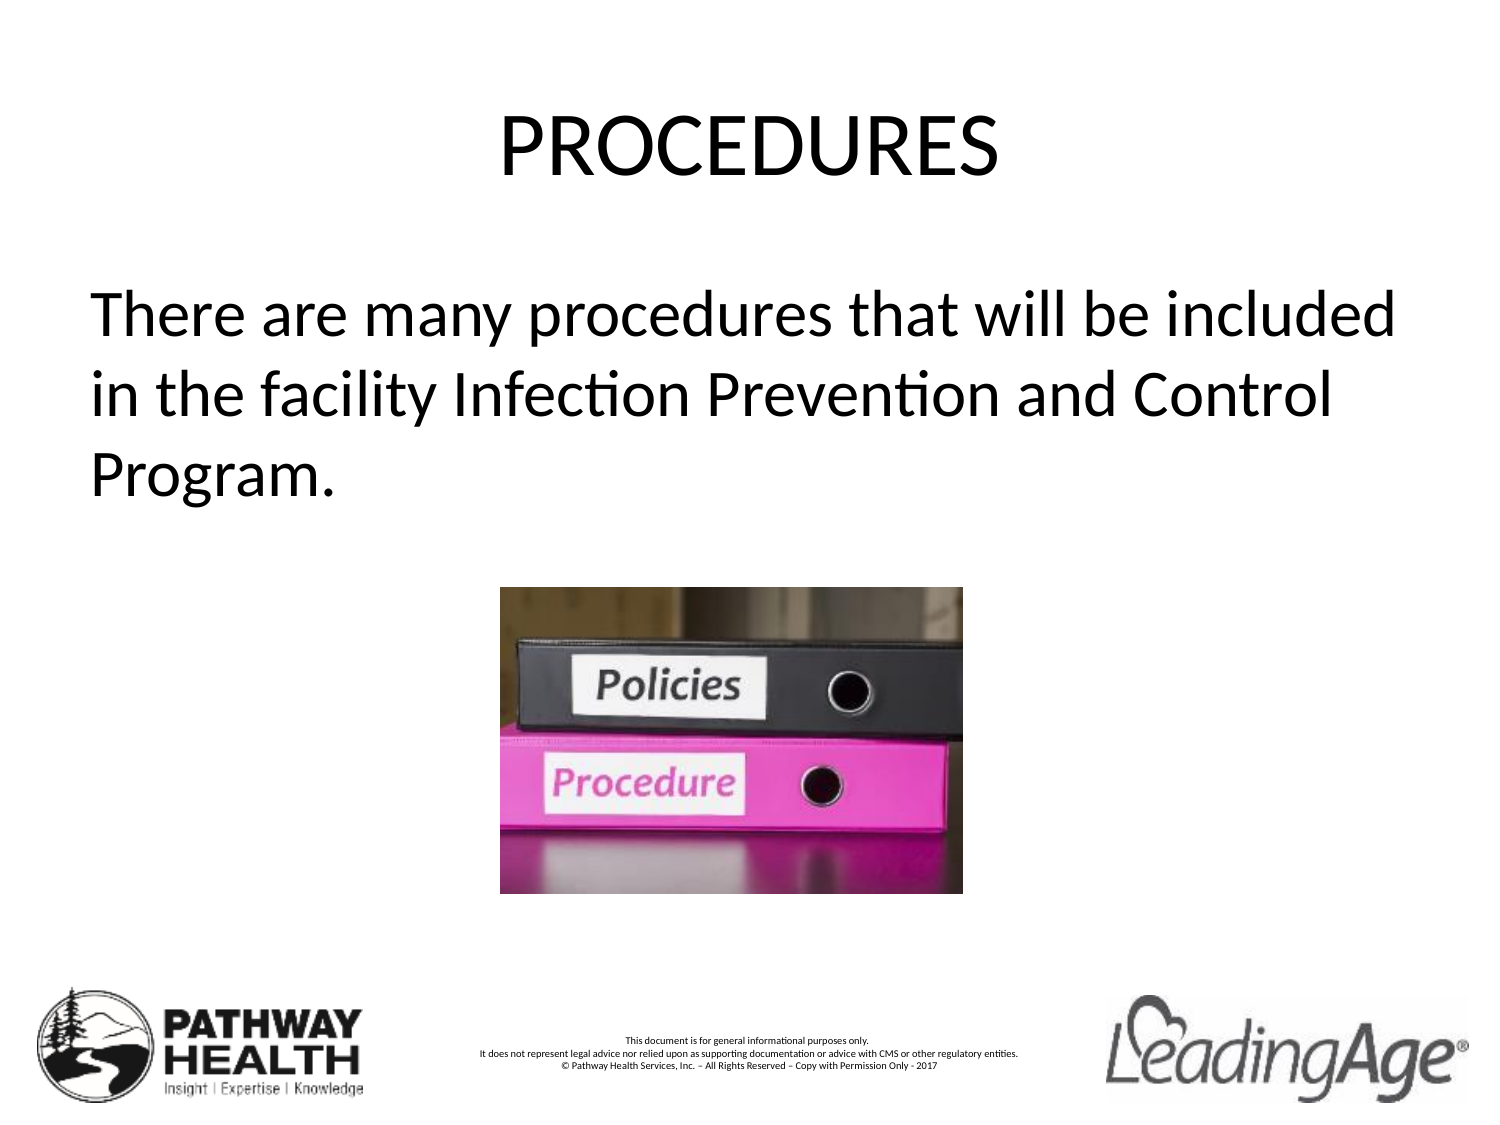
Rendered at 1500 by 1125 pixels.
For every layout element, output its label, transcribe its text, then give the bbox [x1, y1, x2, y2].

picture [1106, 995, 1469, 1103]
picture [37, 986, 363, 1103]
picture [499, 587, 963, 894]
list There are many procedures that will be included in the facility Infection Prevention and Control Program. [75, 262, 1425, 1005]
title PROCEDURES [75, 45, 1425, 233]
